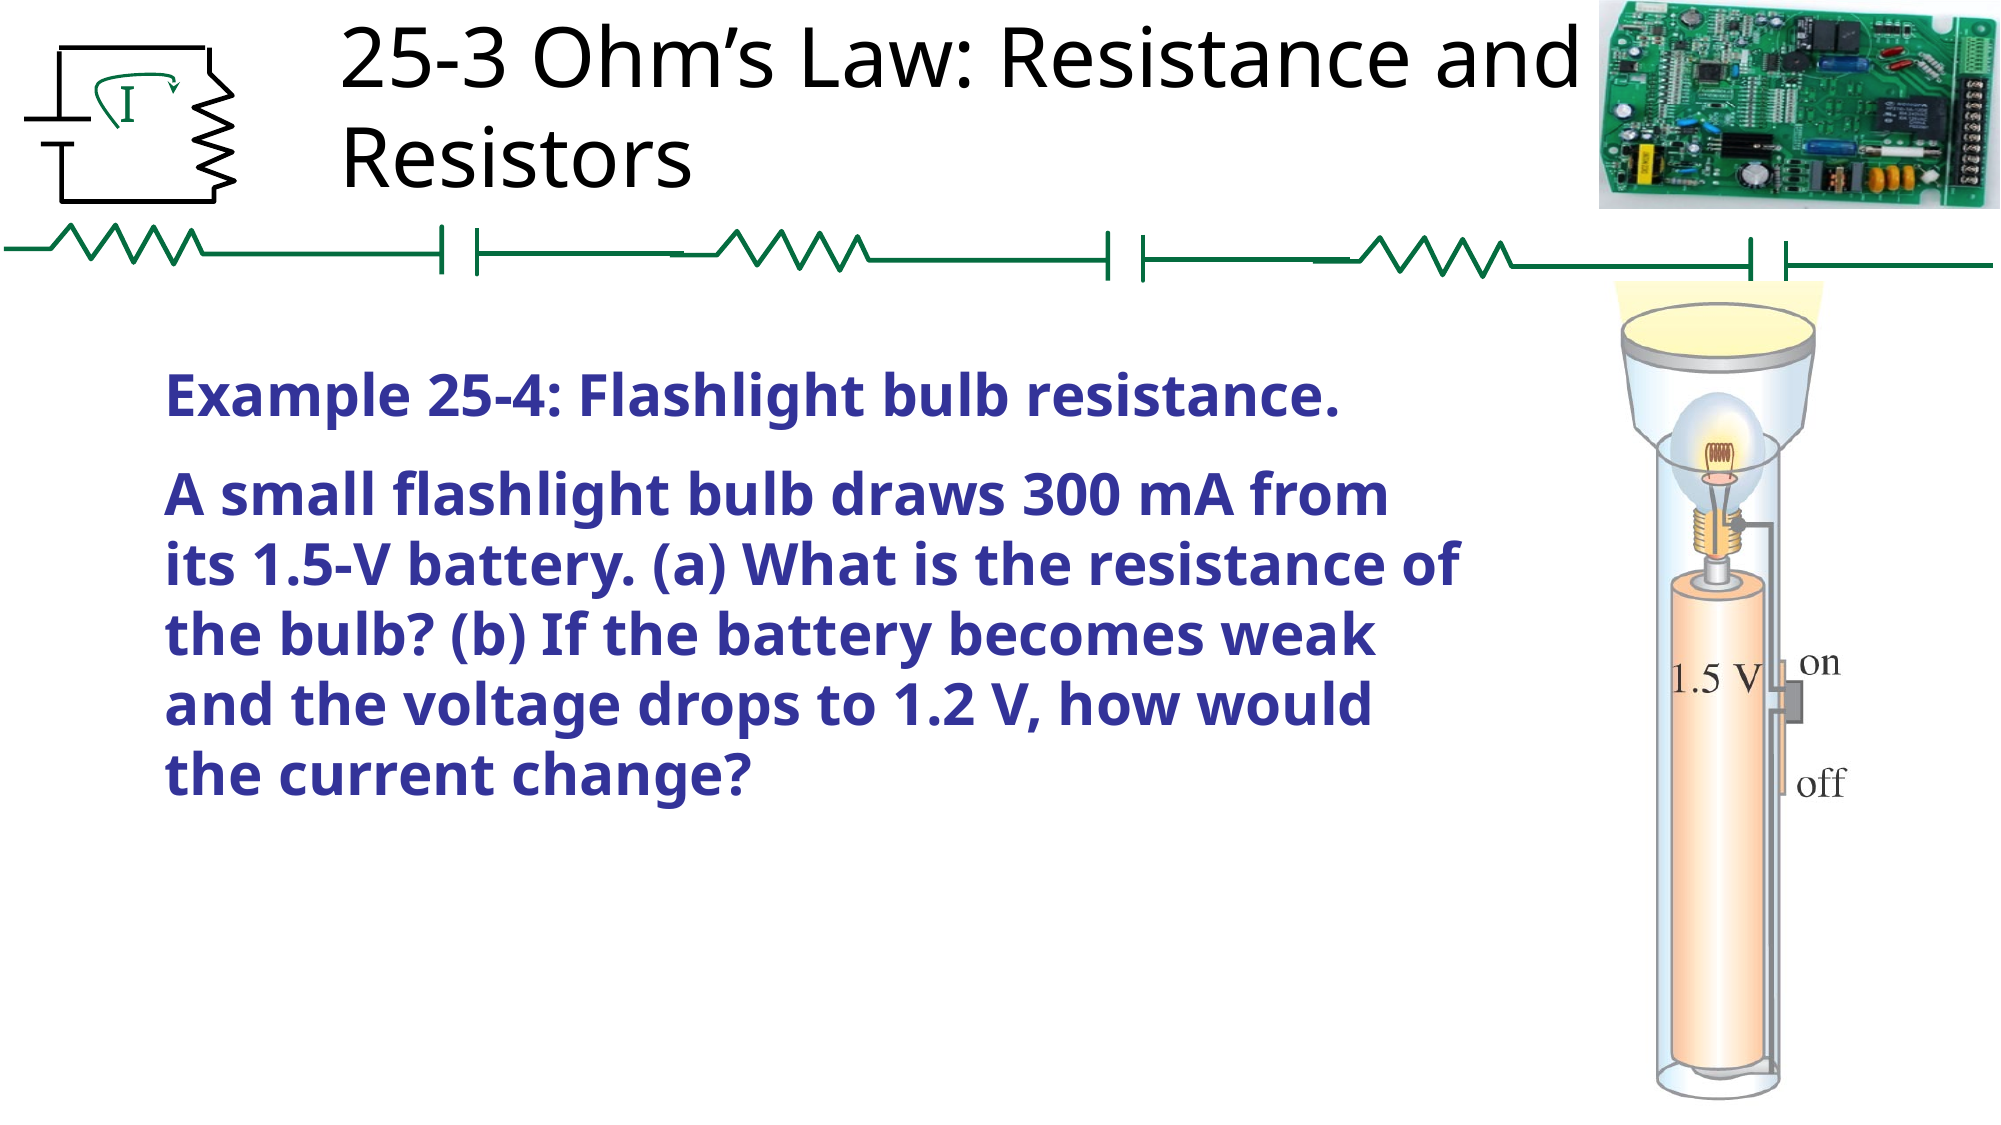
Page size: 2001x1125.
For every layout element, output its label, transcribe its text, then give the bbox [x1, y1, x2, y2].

picture [1675, 0, 2000, 209]
picture [1589, 281, 1854, 1106]
title 25-3 Ohm’s Law: Resistance and Resistors [324, 0, 1675, 209]
text_box Example 25-4: Flashlight bulb resistance. A small flashlight bulb draws 300 mA from its 1.5-V battery. (a) What is the resistance of the bulb? (b) If the battery becomes weak and the voltage drops to 1.2 V, how would the current change? [149, 350, 1489, 815]
